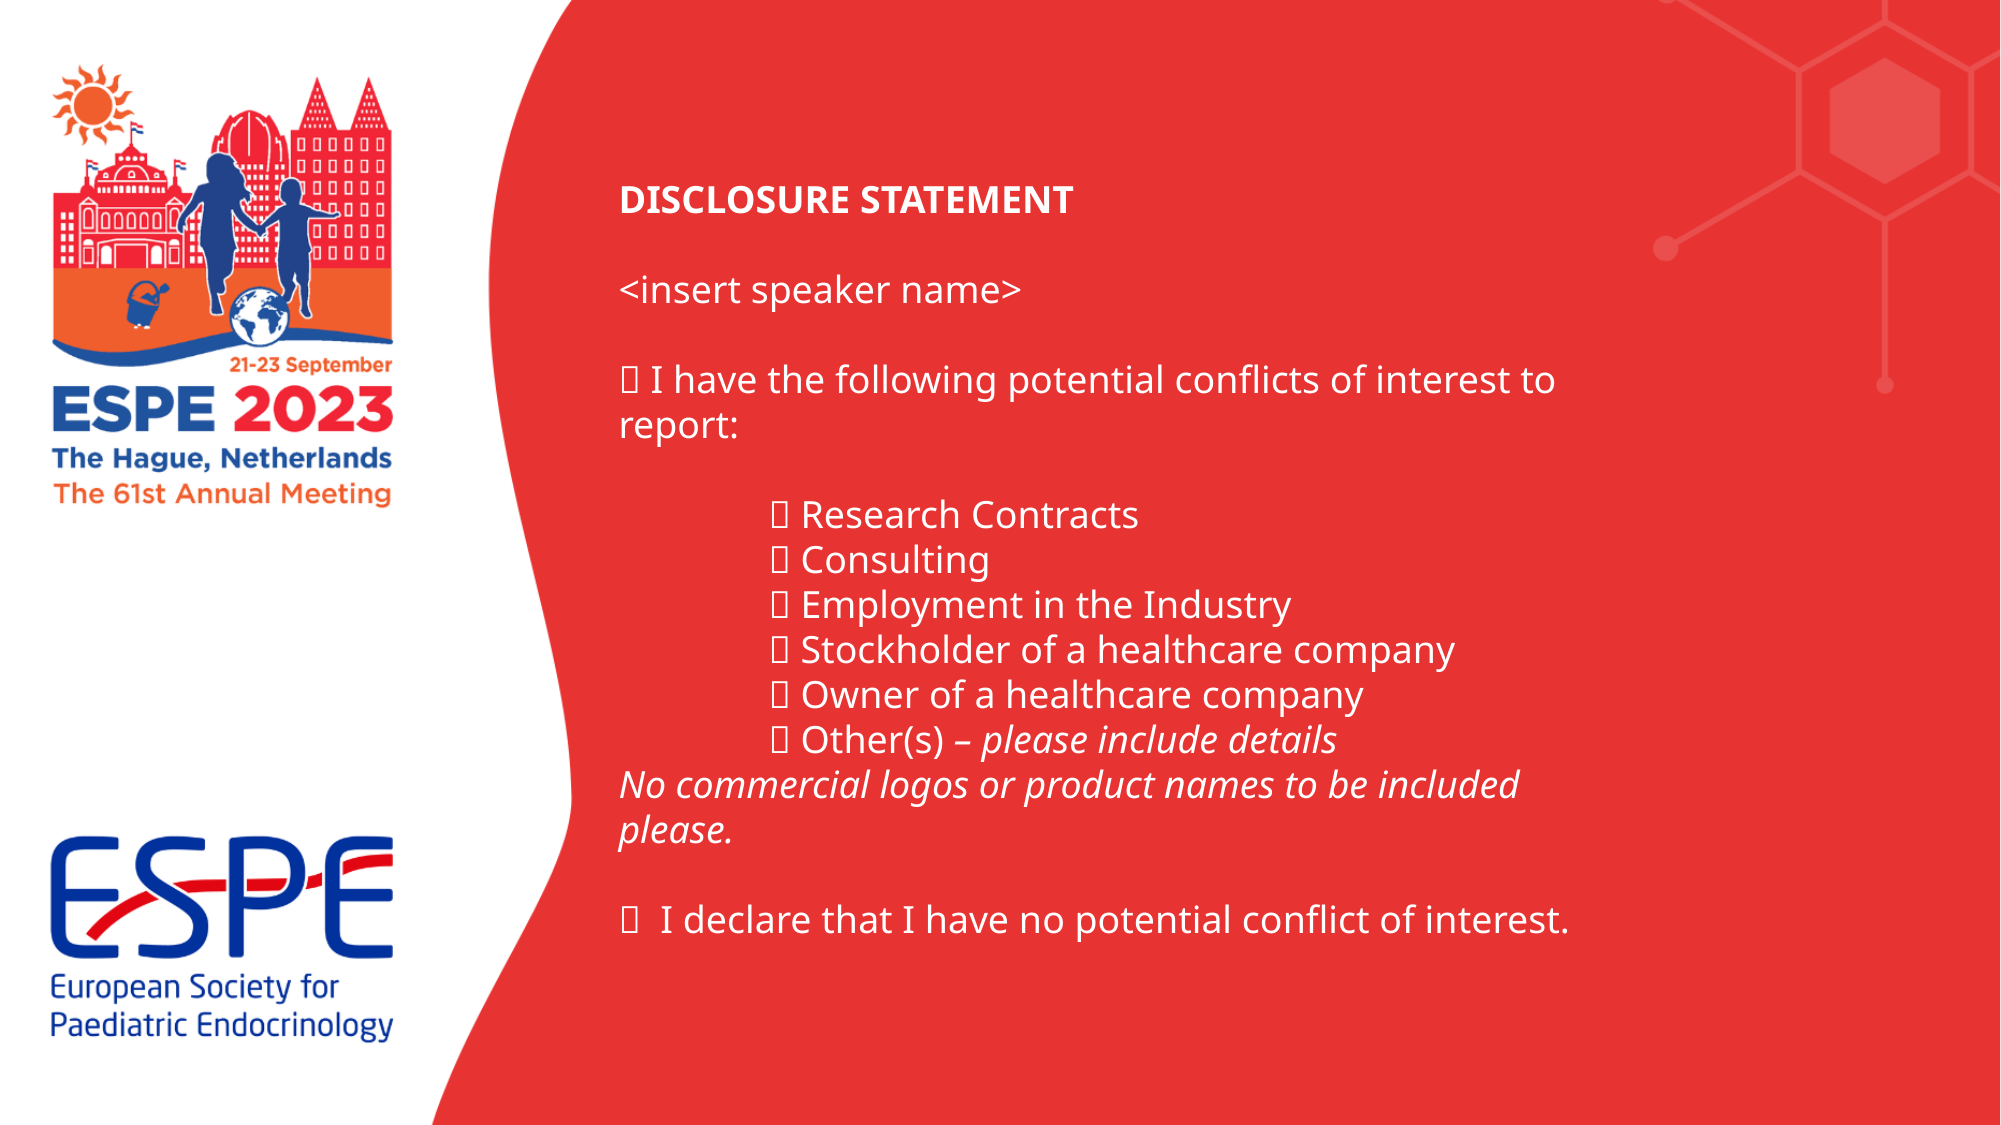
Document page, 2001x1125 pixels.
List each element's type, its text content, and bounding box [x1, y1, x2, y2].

text_box DISCLOSURE STATEMENT <insert speaker name>  I have the following potential conflicts of interest to report:  Research Contracts  Consulting  Employment in the Industry  Stockholder of a healthcare company  Owner of a healthcare company  Other(s) – please include details No commercial logos or product names to be included please.  I declare that I have no potential conflict of interest. [603, 169, 1604, 994]
picture [0, 0, 2001, 1125]
